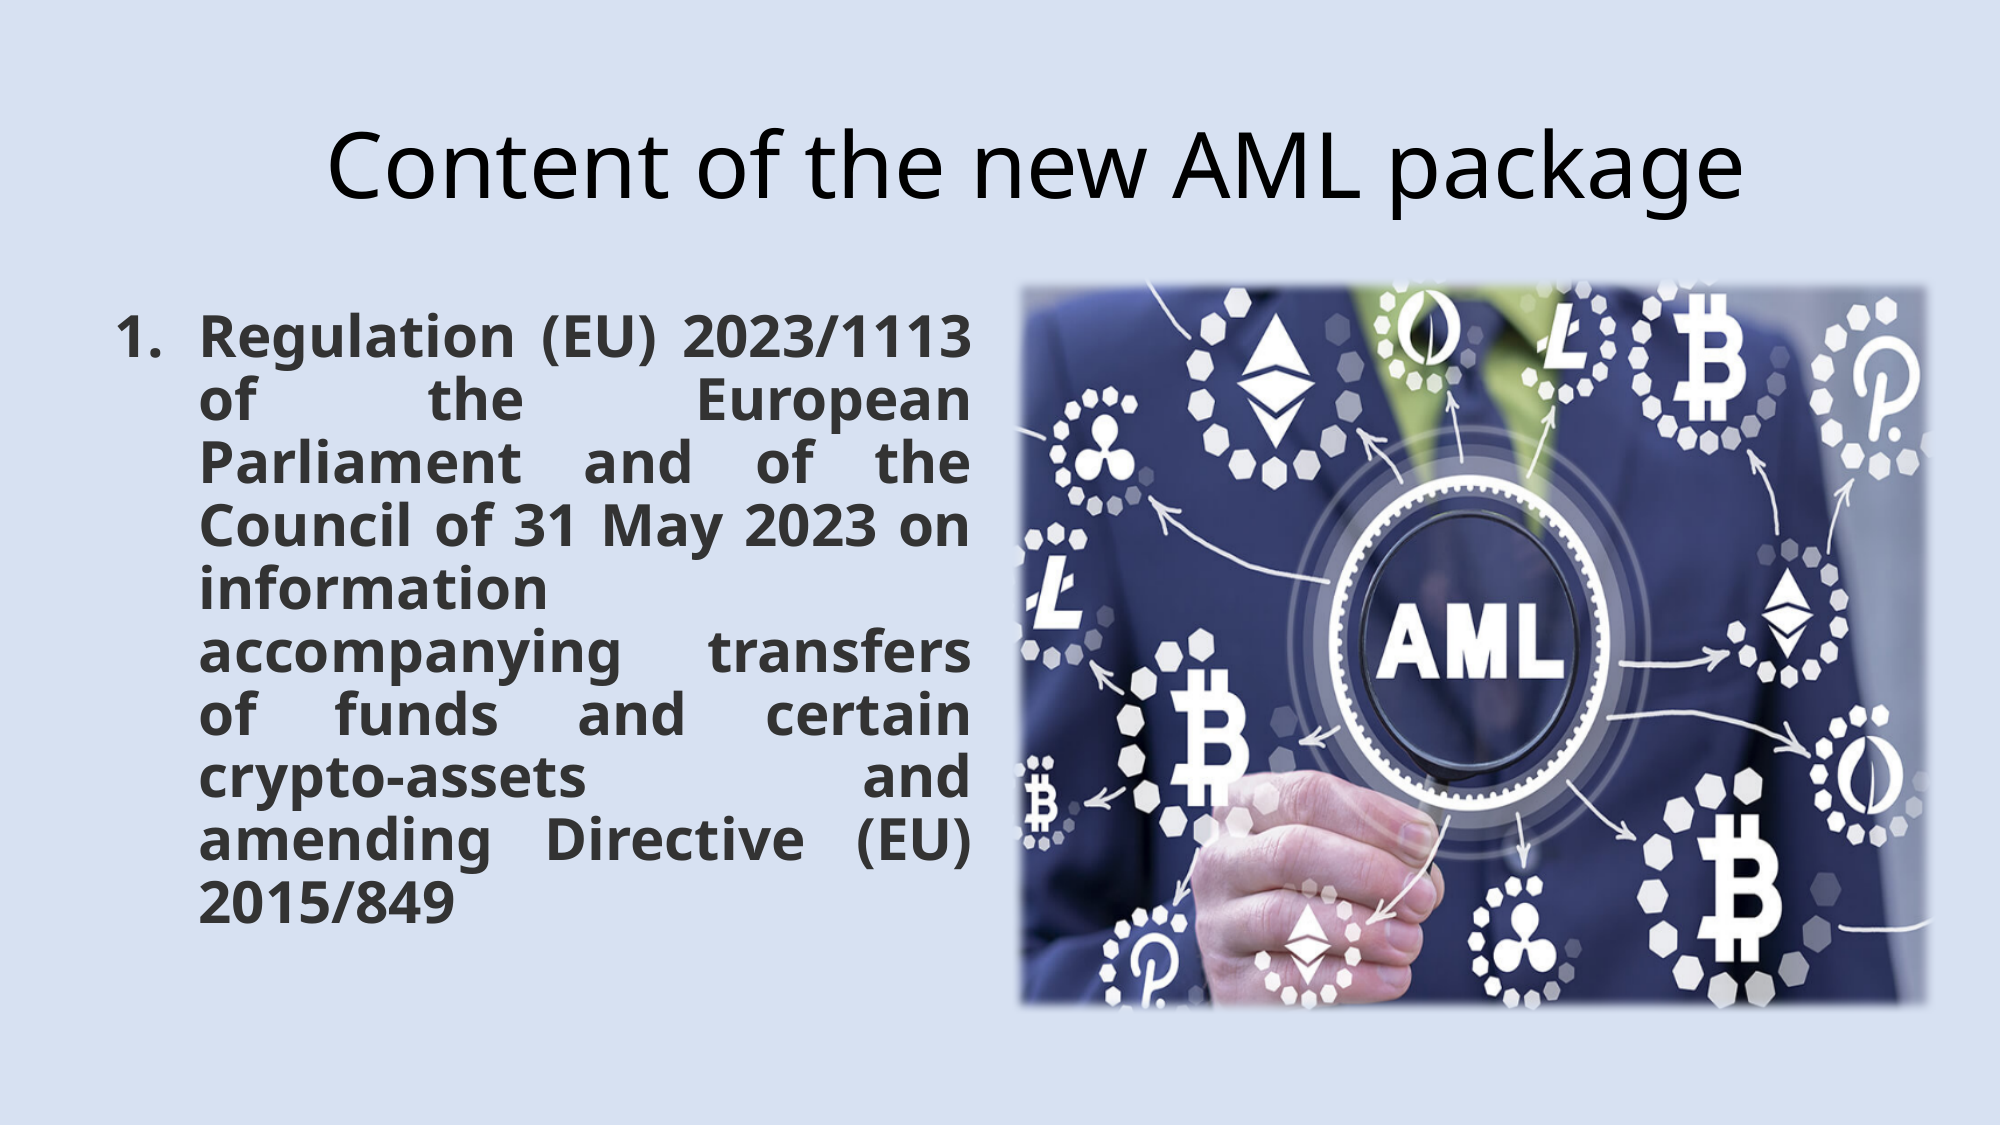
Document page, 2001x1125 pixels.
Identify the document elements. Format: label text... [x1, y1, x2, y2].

title Content of the new AML package [137, 59, 1936, 278]
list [1012, 277, 1936, 1014]
list Regulation (EU) 2023/1113 of the European Parliament and of the Council of 31 May 2023 on information accompanying transfers of funds and certain crypto-assets and amending Directive (EU) 2015/849 [99, 299, 988, 1014]
